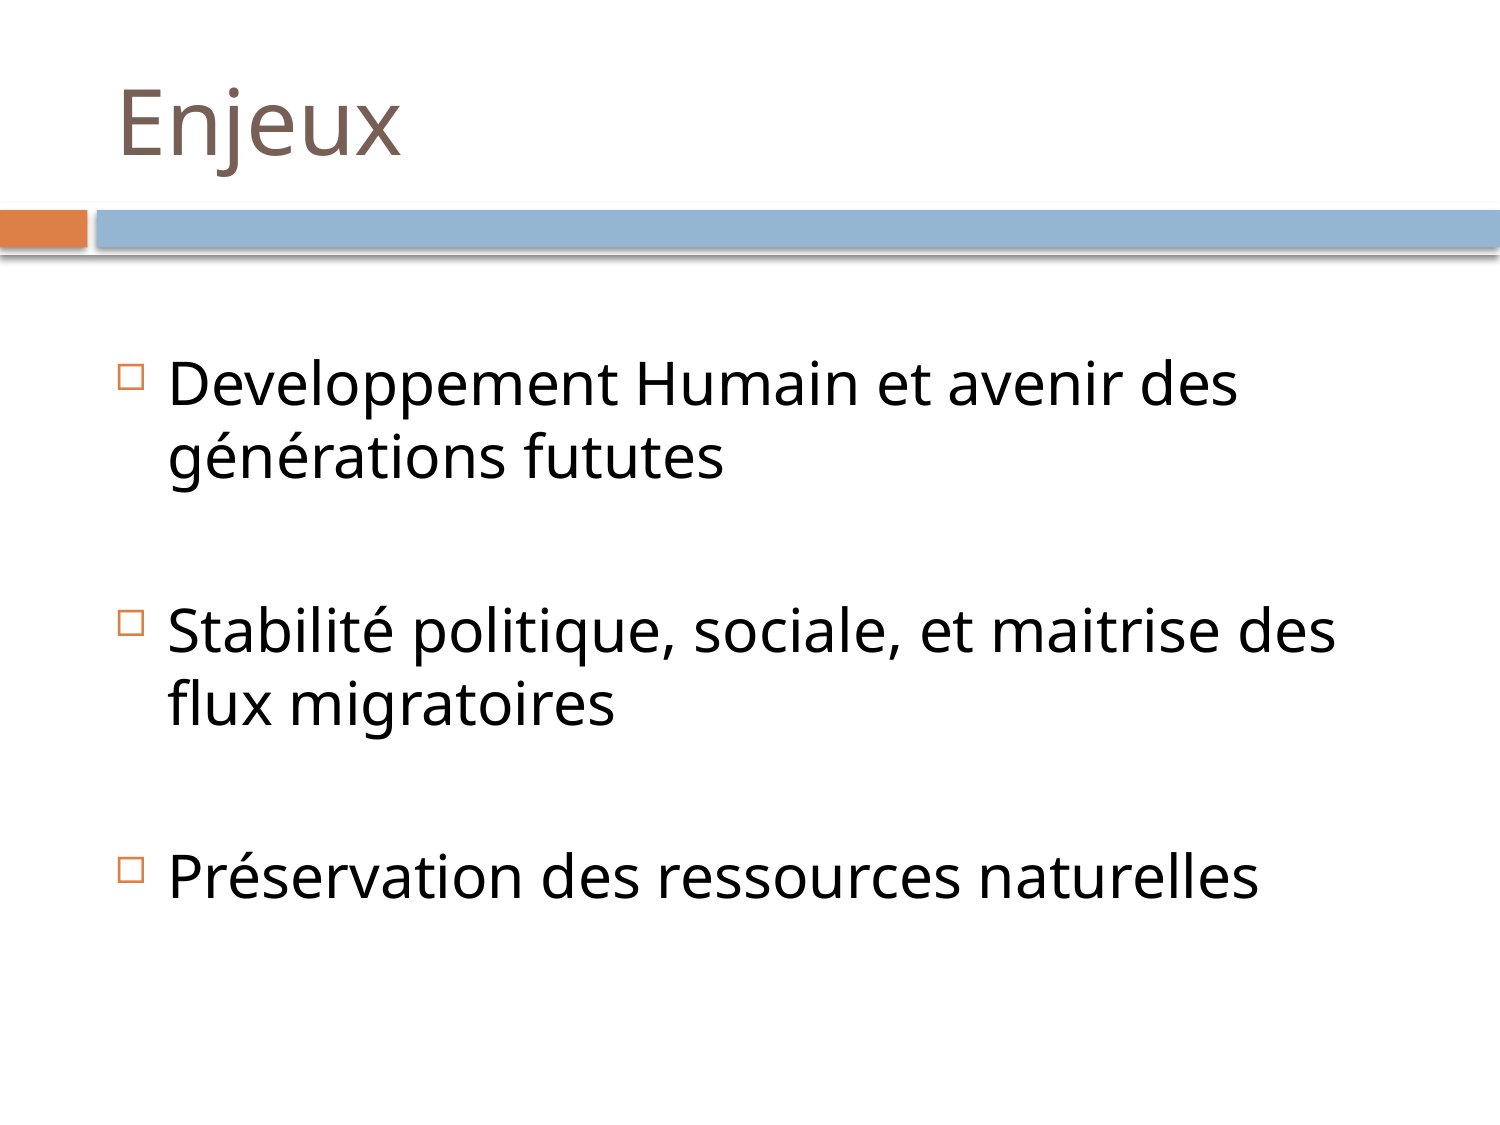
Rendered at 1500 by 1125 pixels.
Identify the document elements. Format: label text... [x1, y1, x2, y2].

list Developpement Humain et avenir des générations fututes Stabilité politique, sociale, et maitrise des flux migratoires Préservation des ressources naturelles [100, 338, 1438, 1076]
title Enjeux [100, 37, 1438, 200]
